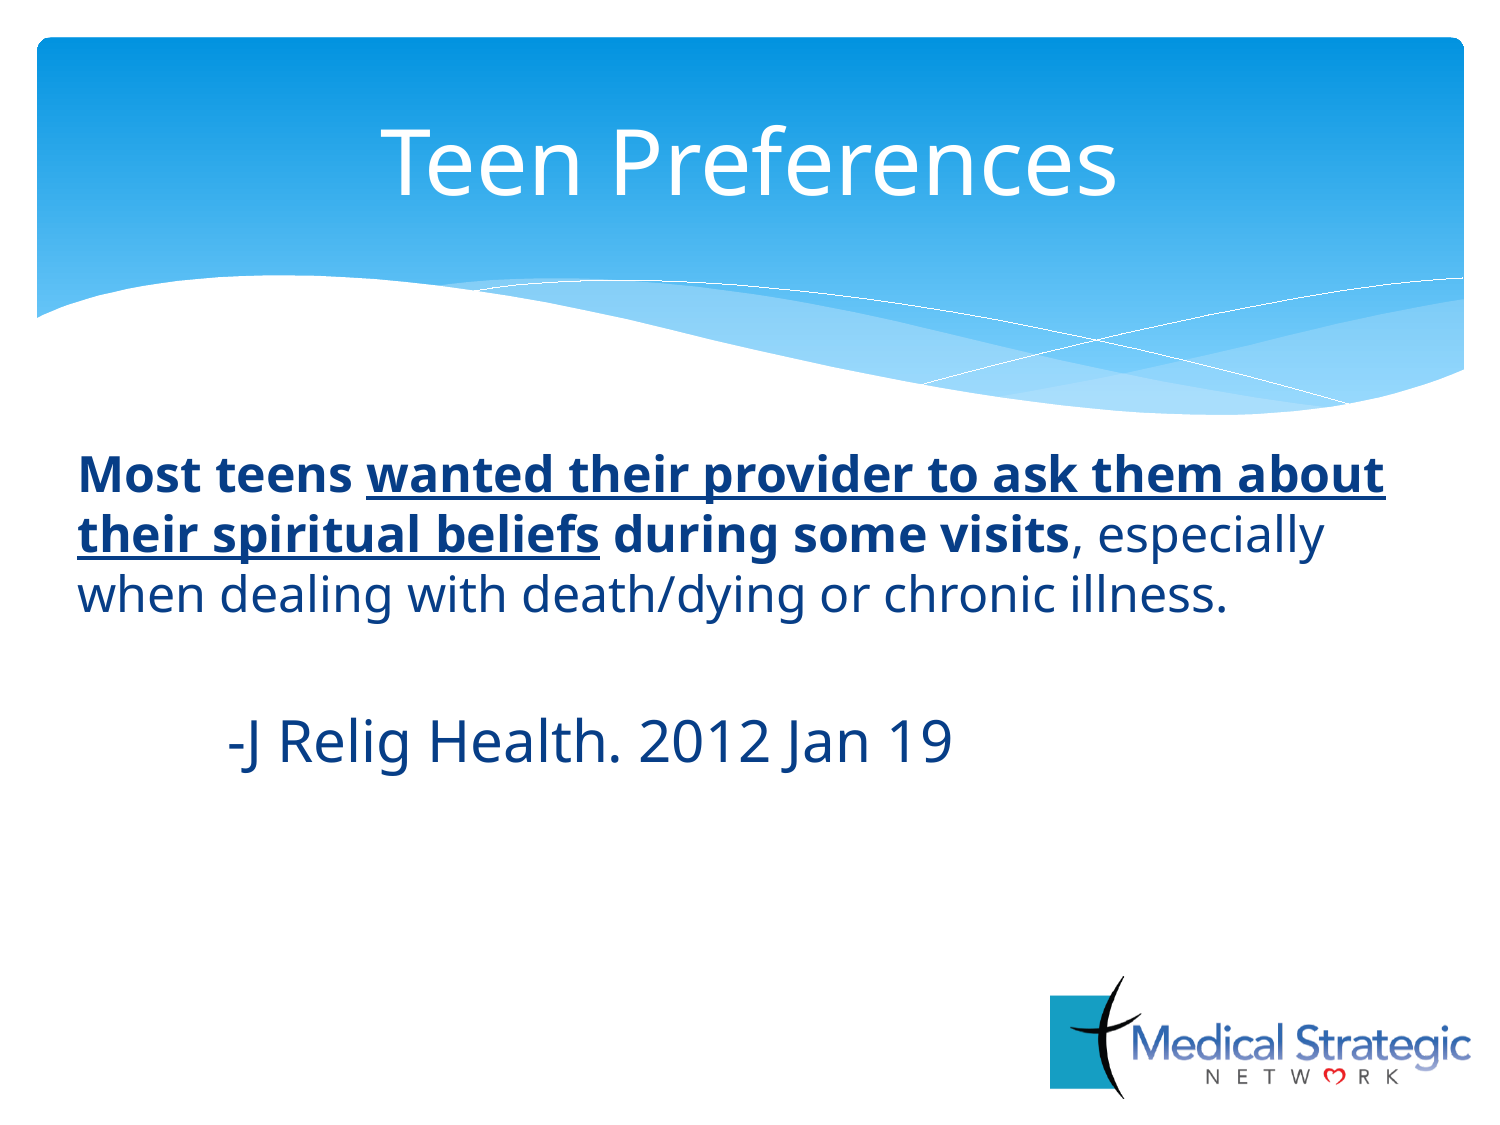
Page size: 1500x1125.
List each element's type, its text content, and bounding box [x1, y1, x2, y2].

list Most teens wanted their provider to ask them about their spiritual beliefs during some visits, especially when dealing with death/dying or chronic illness. -J Relig Health. 2012 Jan 19 [62, 224, 1475, 1075]
title Teen Preferences [37, 55, 1463, 261]
picture [1049, 976, 1472, 1100]
